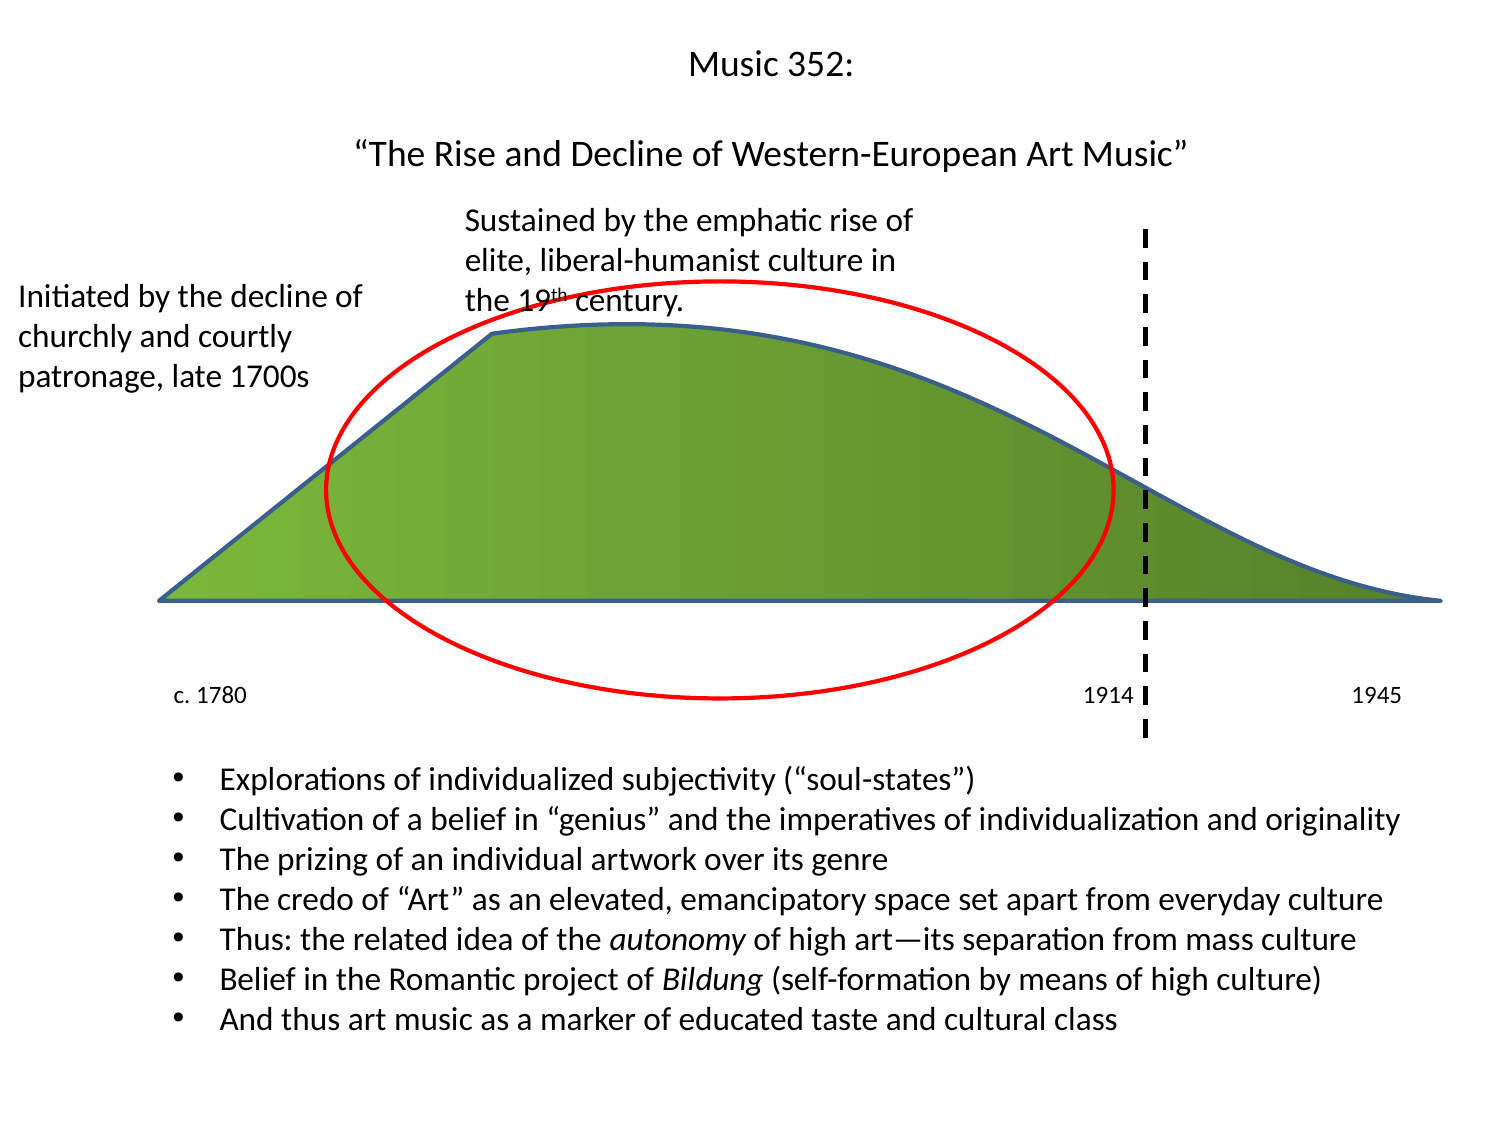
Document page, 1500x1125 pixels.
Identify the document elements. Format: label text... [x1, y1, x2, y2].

text_box Explorations of individualized subjectivity (“soul-states”) Cultivation of a belief in “genius” and the imperatives of individualization and originality The prizing of an individual artwork over its genre The credo of “Art” as an elevated, emancipatory space set apart from everyday culture Thus: the related idea of the autonomy of high art—its separation from mass culture Belief in the Romantic project of Bildung (self-formation by means of high culture) And thus art music as a marker of educated taste and cultural class [157, 750, 1421, 1045]
text_box Music 352: “The Rise and Decline of Western-European Art Music” [236, 31, 1307, 182]
text_box [1056, 467, 1141, 603]
text_box [324, 318, 1116, 701]
text_box [1149, 487, 1443, 603]
text_box c. 1780 1914 1945 [158, 671, 1141, 716]
text_box Initiated by the decline of churchly and courtly patronage, late 1700s [3, 266, 379, 402]
text_box [156, 463, 384, 603]
text_box Sustained by the emphatic rise of elite, liberal-humanist culture in the 19th century. [450, 191, 950, 326]
text_box c. 1780 1914 1945 [1149, 671, 1441, 716]
